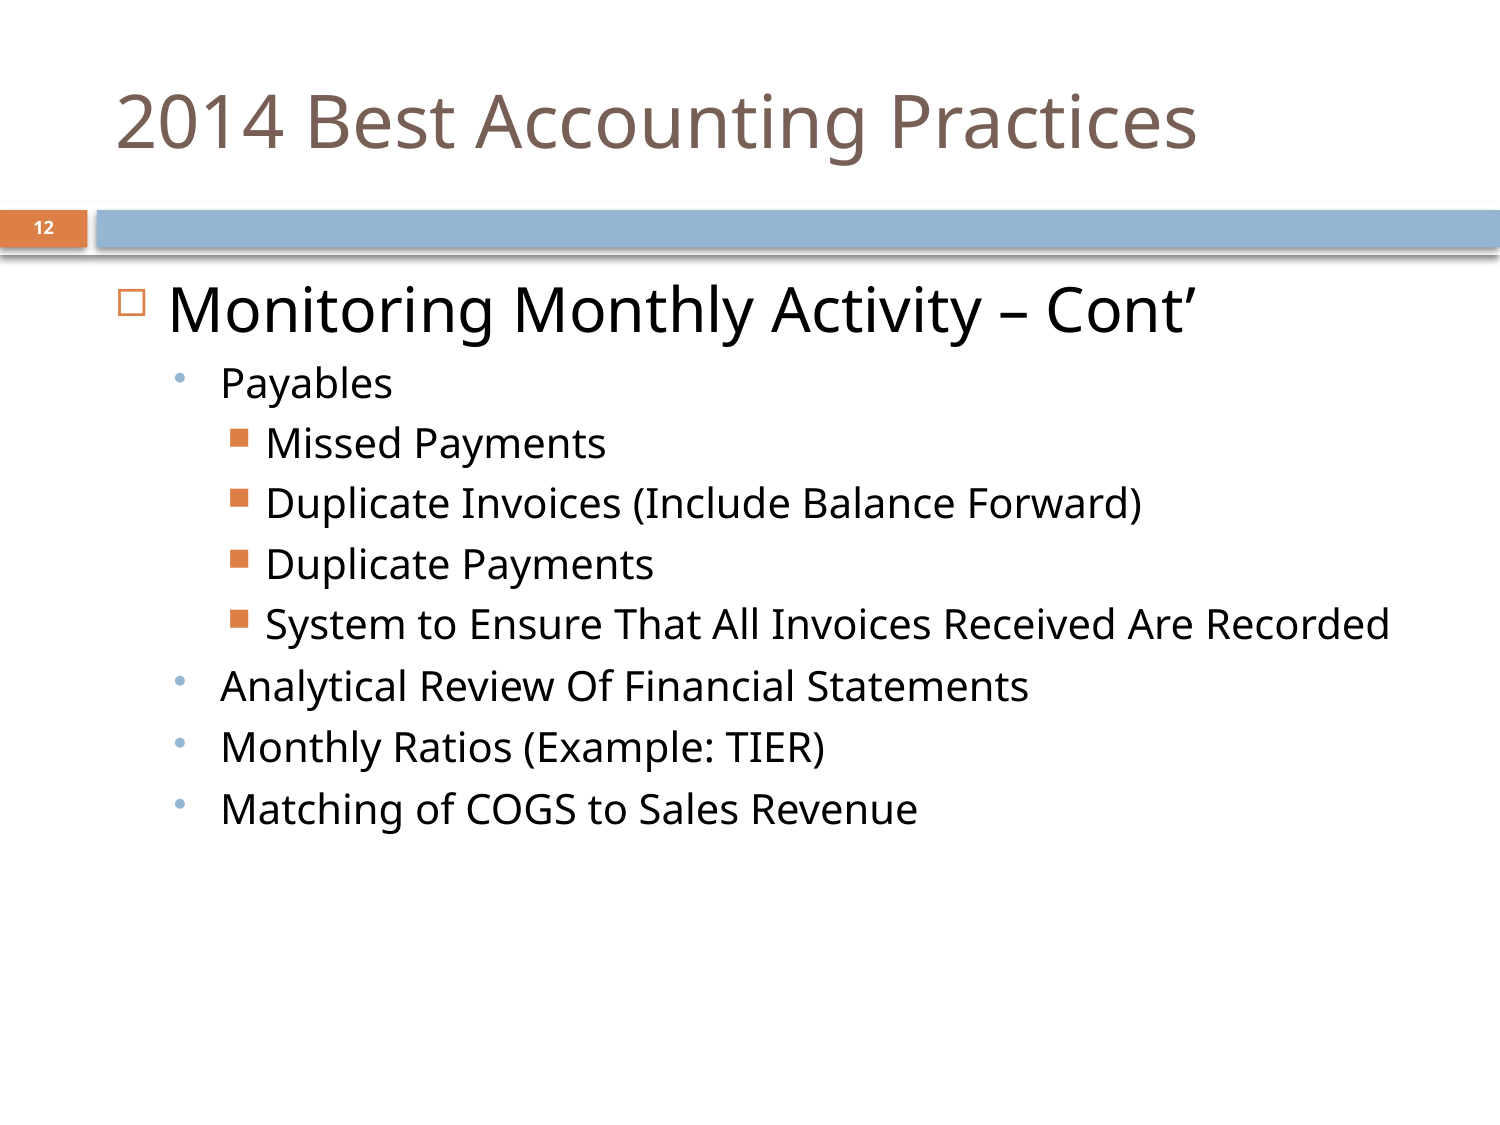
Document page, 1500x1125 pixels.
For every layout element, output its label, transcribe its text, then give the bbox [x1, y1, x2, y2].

title 2014 Best Accounting Practices [100, 37, 1438, 200]
list Monitoring Monthly Activity – Cont’ Payables Missed Payments Duplicate Invoices (Include Balance Forward) Duplicate Payments System to Ensure That All Invoices Received Are Recorded Analytical Review Of Financial Statements Monthly Ratios (Example: TIER) Matching of COGS to Sales Revenue [100, 262, 1438, 1000]
slide_number 12 [0, 208, 88, 249]
